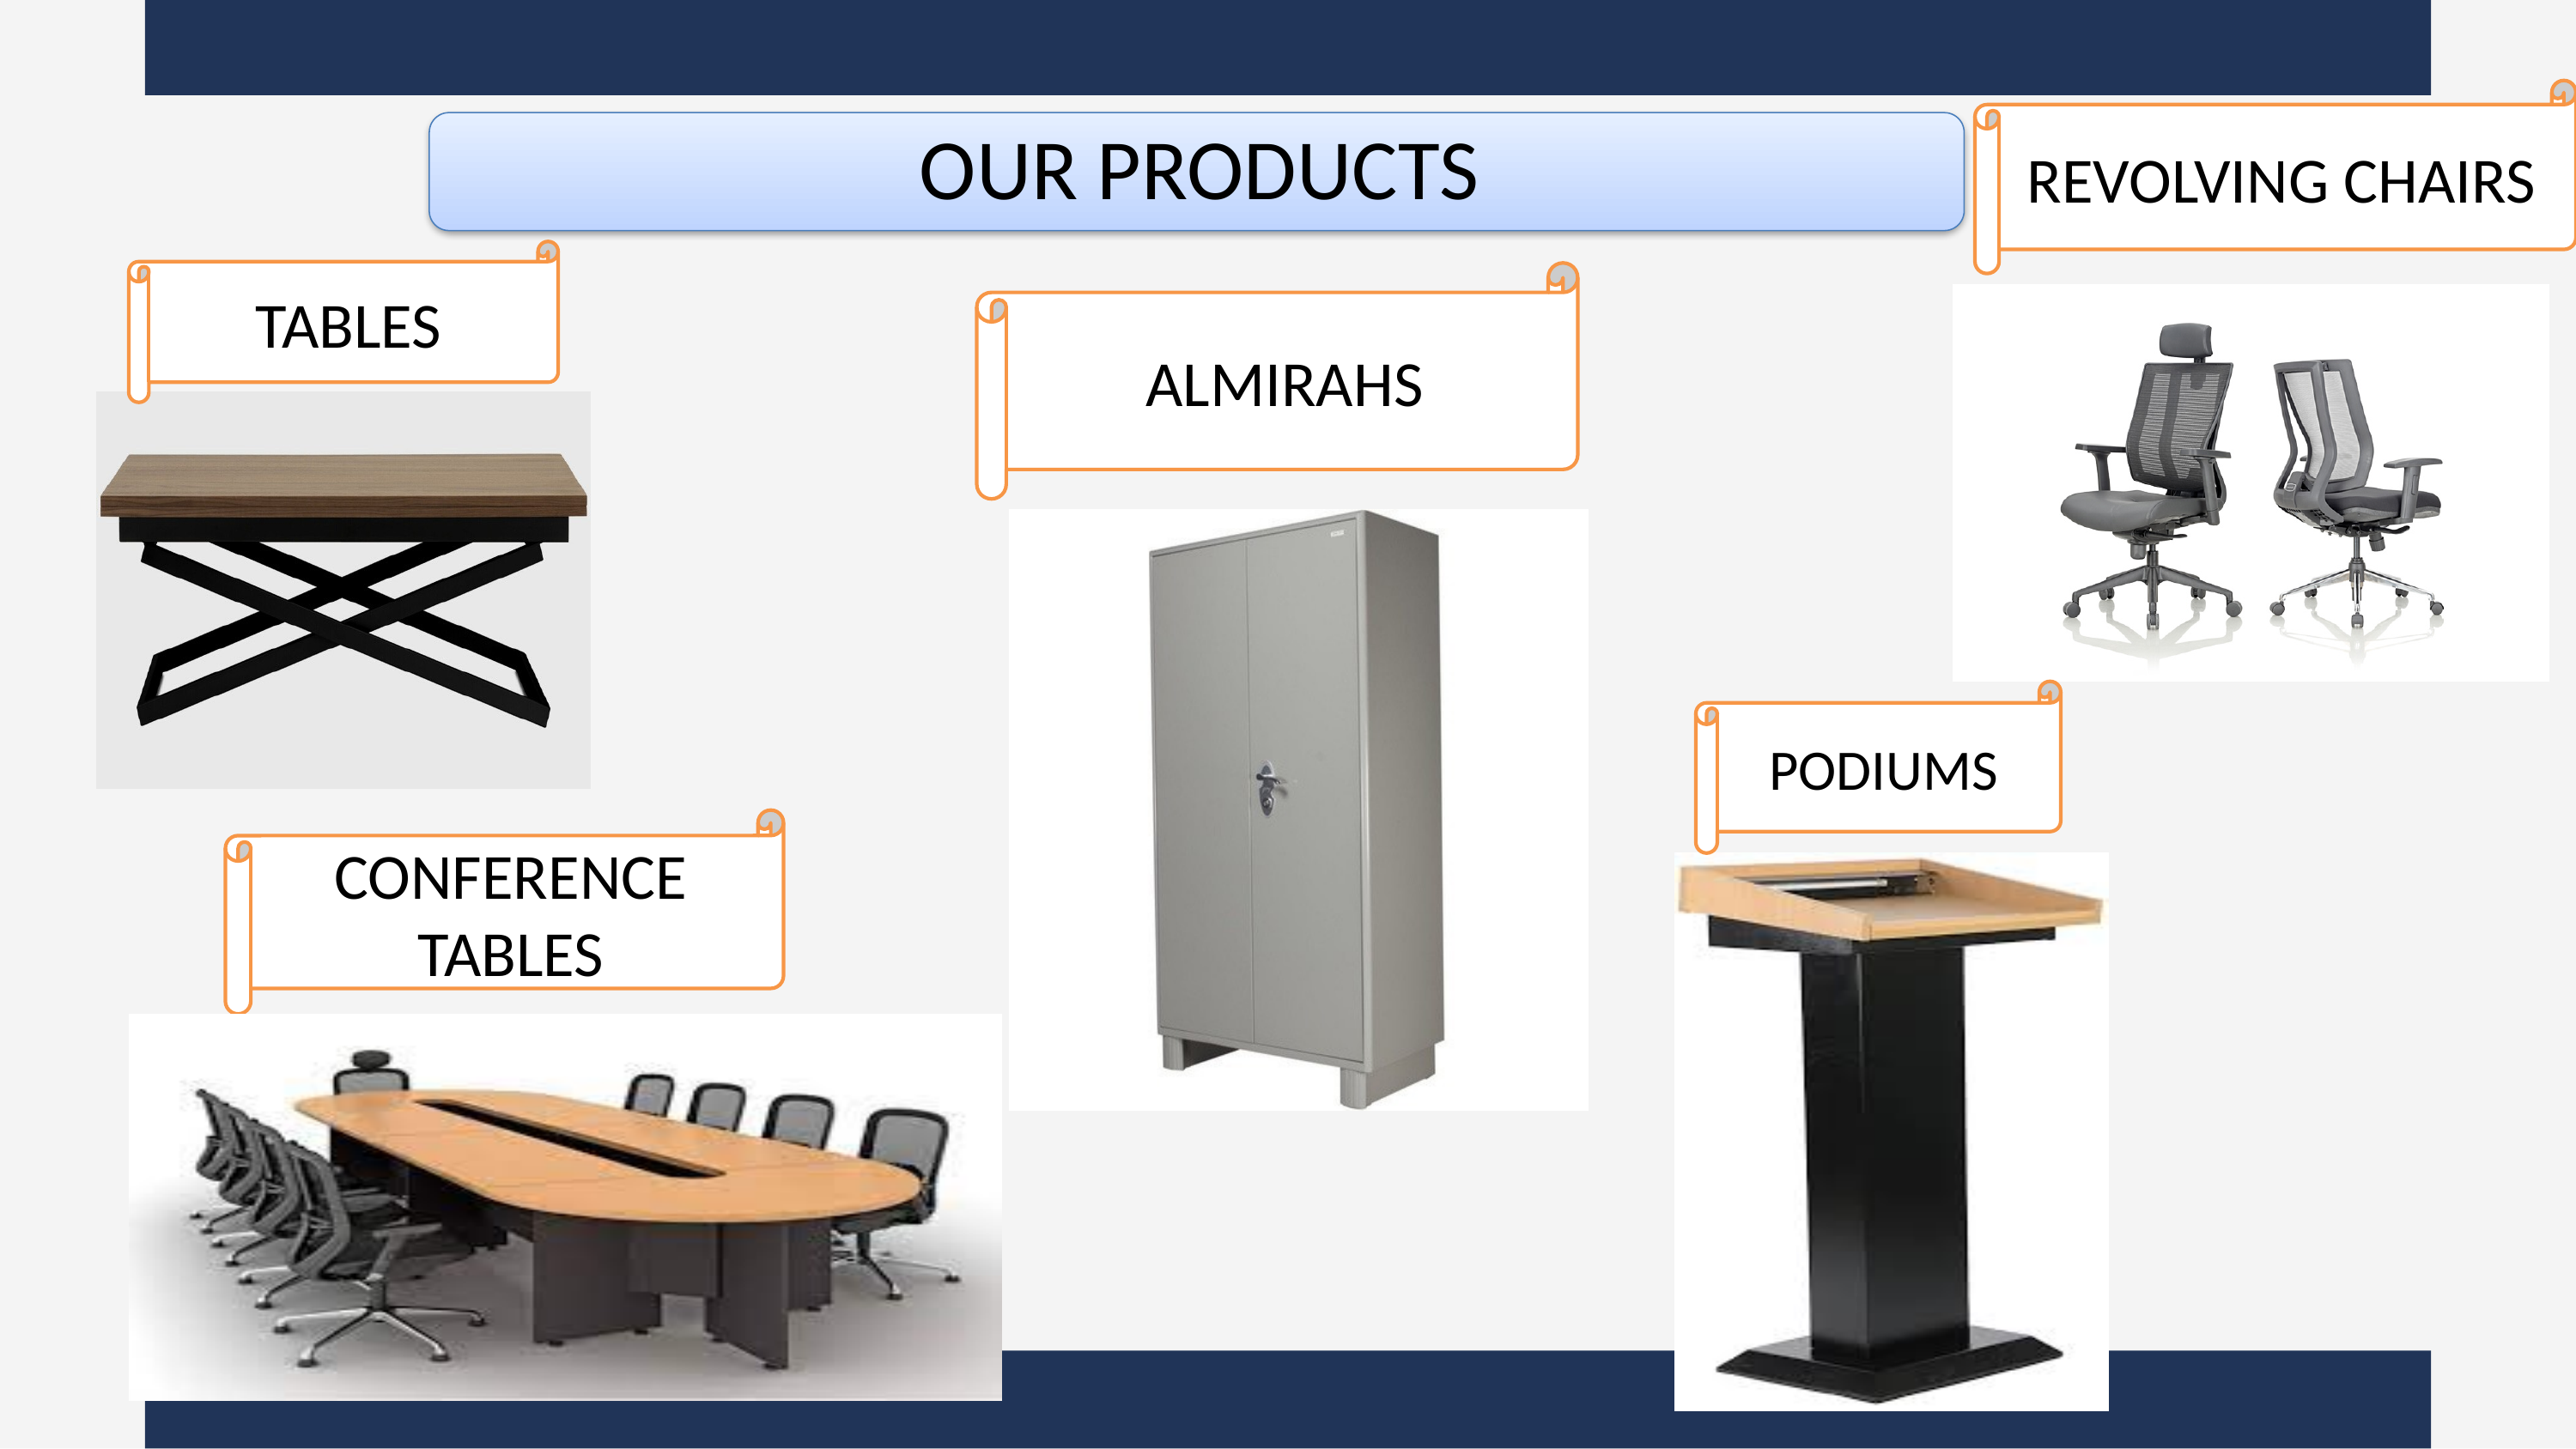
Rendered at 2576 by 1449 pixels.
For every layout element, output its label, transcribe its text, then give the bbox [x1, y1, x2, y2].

text_box TABLES [126, 240, 561, 390]
text_box [144, 1350, 2432, 1449]
text_box ALMIRAHS [975, 261, 1580, 501]
text_box [144, 0, 2432, 95]
text_box REVOLVING CHAIRS [1972, 78, 2576, 276]
text_box CONFERENCE TABLES [223, 808, 786, 1012]
picture [1008, 509, 1589, 1111]
picture [96, 391, 591, 789]
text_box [428, 112, 1965, 231]
picture [128, 1013, 1002, 1401]
text_box PODIUMS [1693, 689, 2063, 852]
picture [1674, 852, 2109, 1412]
picture [1953, 283, 2549, 682]
